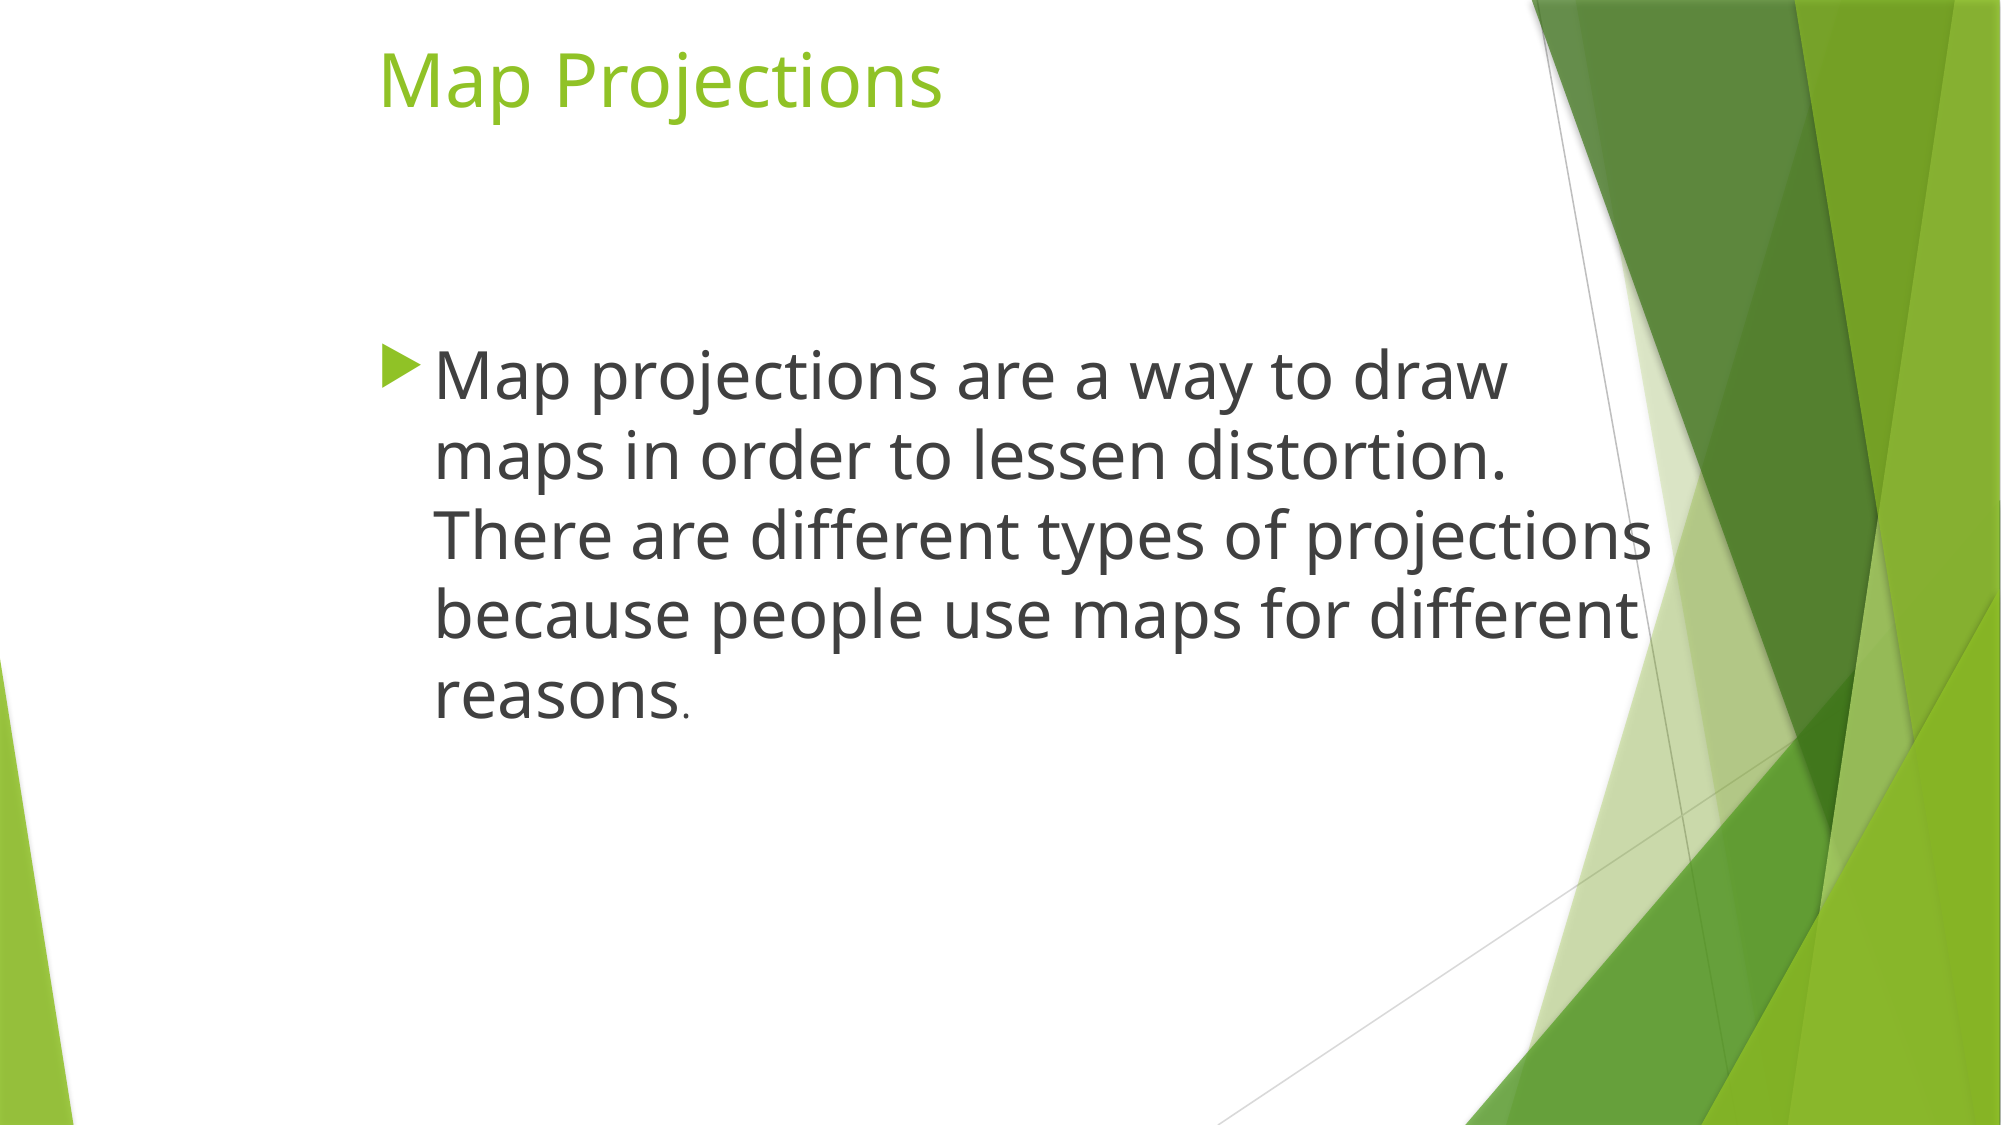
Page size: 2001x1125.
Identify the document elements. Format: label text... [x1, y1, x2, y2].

list Map projections are a way to draw maps in order to lessen distortion. There are different types of projections because people use maps for different reasons. [362, 324, 1688, 1000]
title Map Projections [362, 24, 1638, 175]
